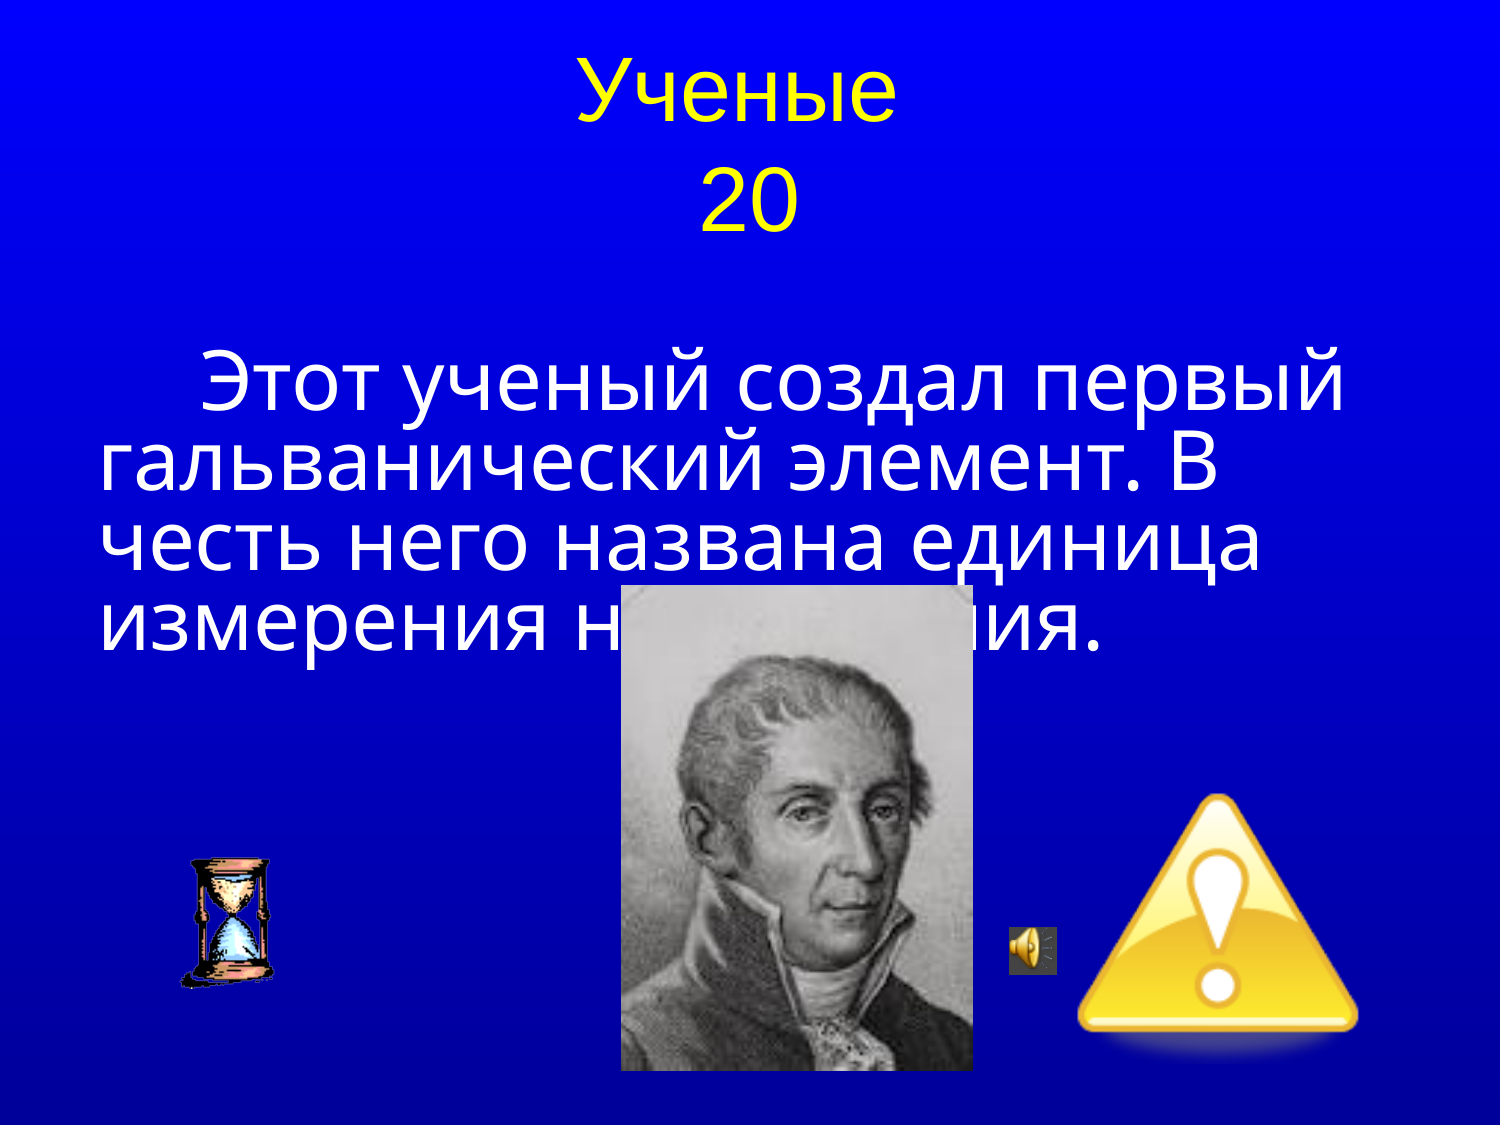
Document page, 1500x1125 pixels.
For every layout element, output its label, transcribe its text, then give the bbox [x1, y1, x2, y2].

title Ученые 20 [74, 45, 1426, 234]
picture [1007, 925, 1059, 977]
picture [620, 585, 973, 1071]
picture [1068, 763, 1370, 1064]
picture [152, 831, 305, 989]
list Этот ученый создал первый гальванический элемент. В честь него названа единица измерения напряжения. [81, 222, 1433, 967]
